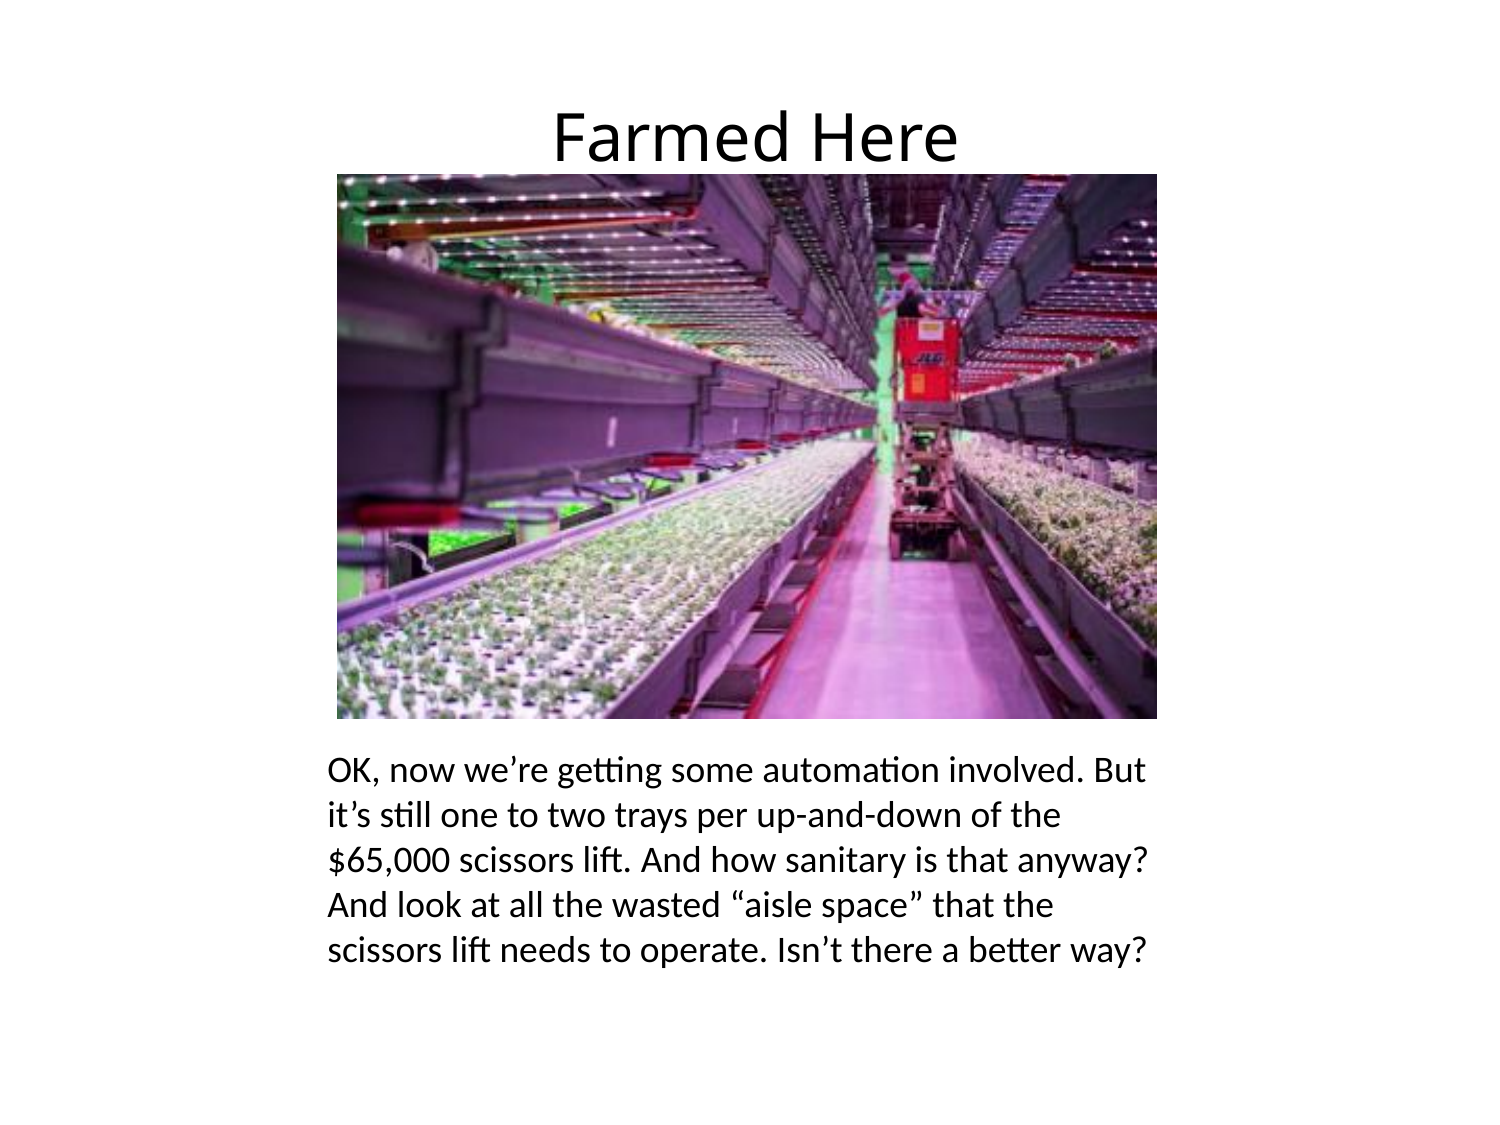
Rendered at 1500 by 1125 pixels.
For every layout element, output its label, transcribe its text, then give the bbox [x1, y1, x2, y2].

picture [337, 174, 1157, 719]
text_box OK, now we’re getting some automation involved. But it’s still one to two trays per up-and-down of the $65,000 scissors lift. And how sanitary is that anyway? And look at all the wasted “aisle space” that the scissors lift needs to operate. Isn’t there a better way? [312, 737, 1188, 978]
text_box Farmed Here [62, 87, 1450, 183]
